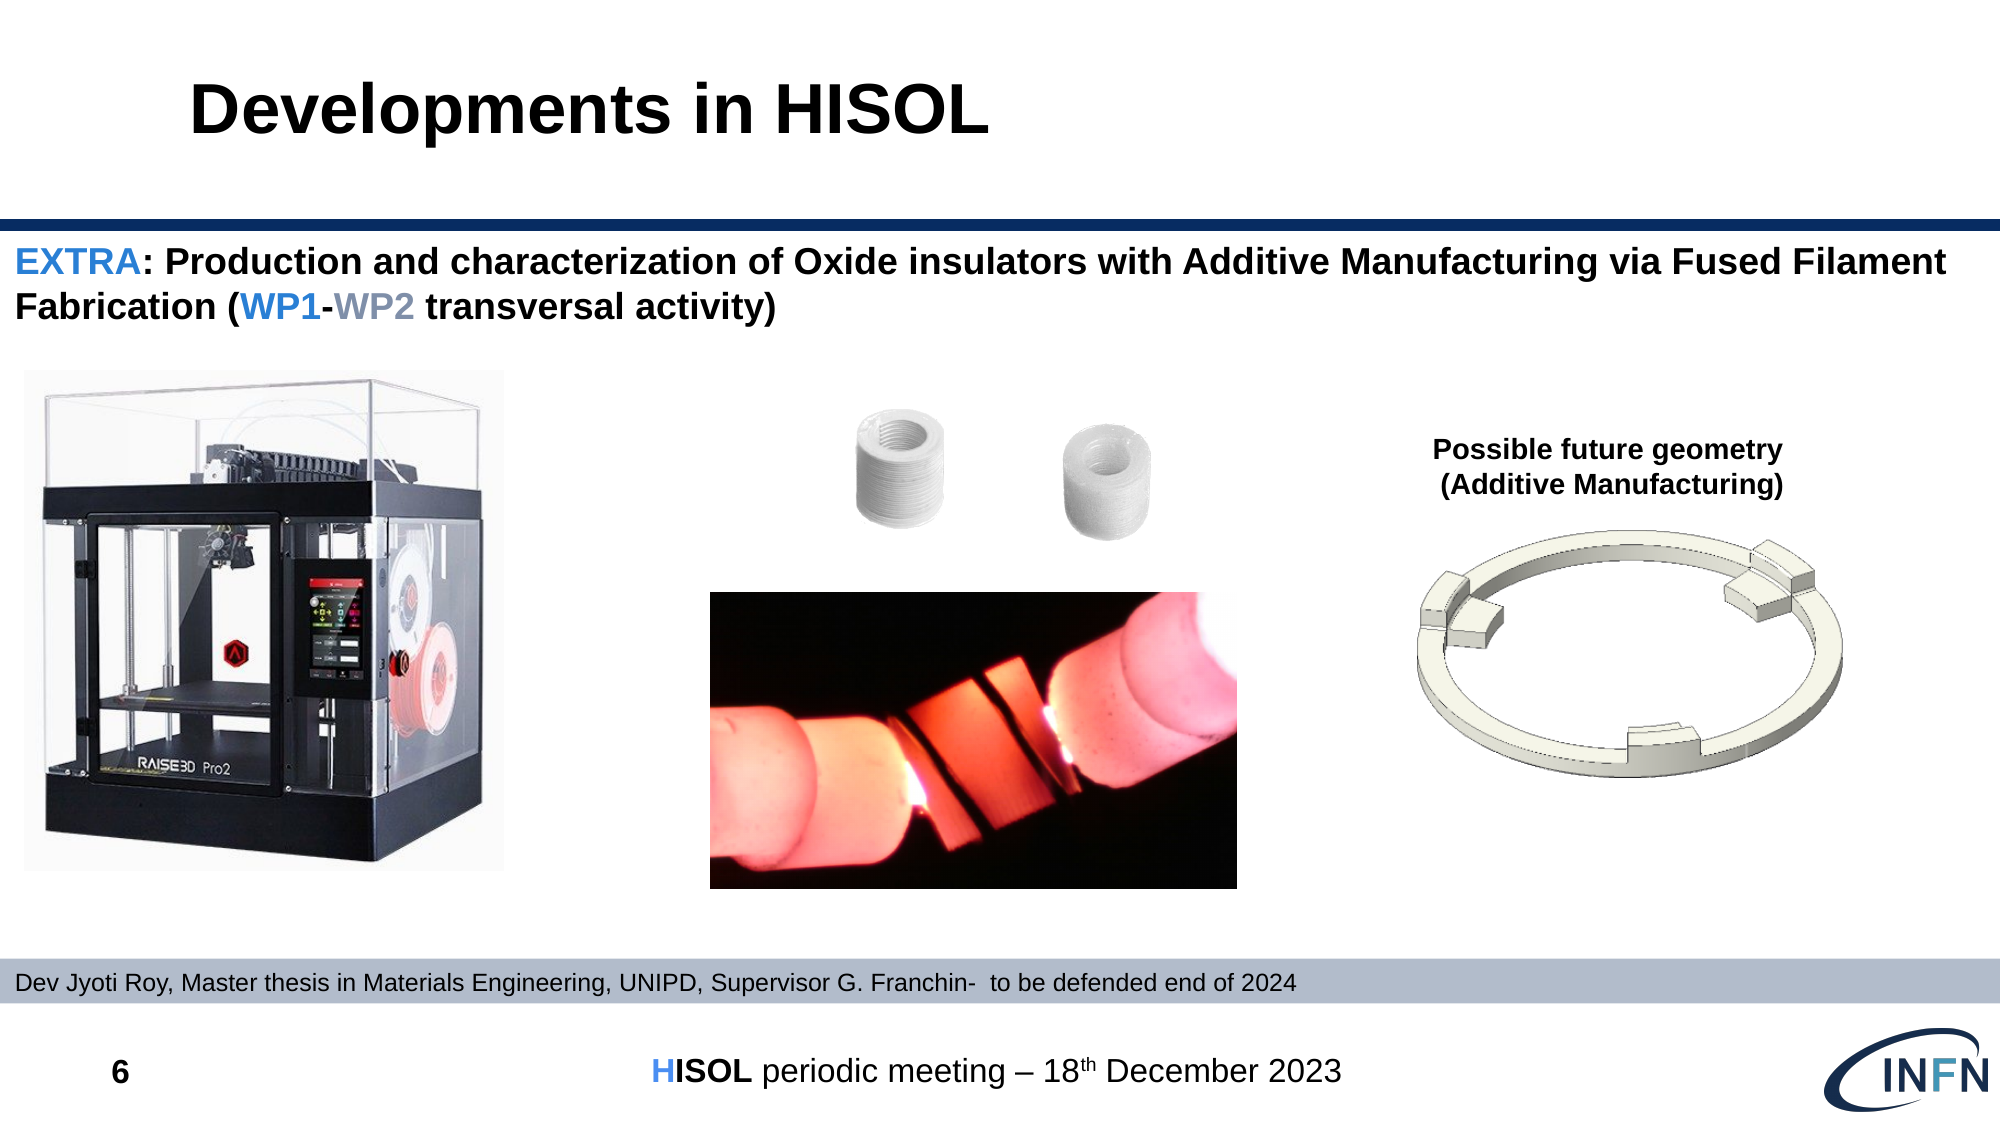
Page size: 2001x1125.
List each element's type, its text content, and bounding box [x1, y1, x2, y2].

text_box EXTRA: Production and characterization of Oxide insulators with Additive Manufacturing via Fused Filament Fabrication (WP1-WP2 transversal activity) [0, 229, 2000, 740]
picture [1062, 423, 1151, 542]
picture [1824, 1028, 1988, 1112]
picture [709, 592, 1237, 889]
footer HISOL periodic meeting – 18th December 2023 [483, 1046, 1510, 1092]
picture [1417, 530, 1843, 778]
title Developments in HISOL [174, 20, 1825, 201]
text_box Possible future geometry (Additive Manufacturing) [1417, 422, 1808, 508]
picture [854, 409, 944, 531]
slide_number 6 [58, 1047, 145, 1093]
text_box Dev Jyoti Roy, Master thesis in Materials Engineering, UNIPD, Supervisor G. Franchin- to be defended end of 2024 [0, 958, 2000, 1004]
picture [24, 370, 505, 871]
